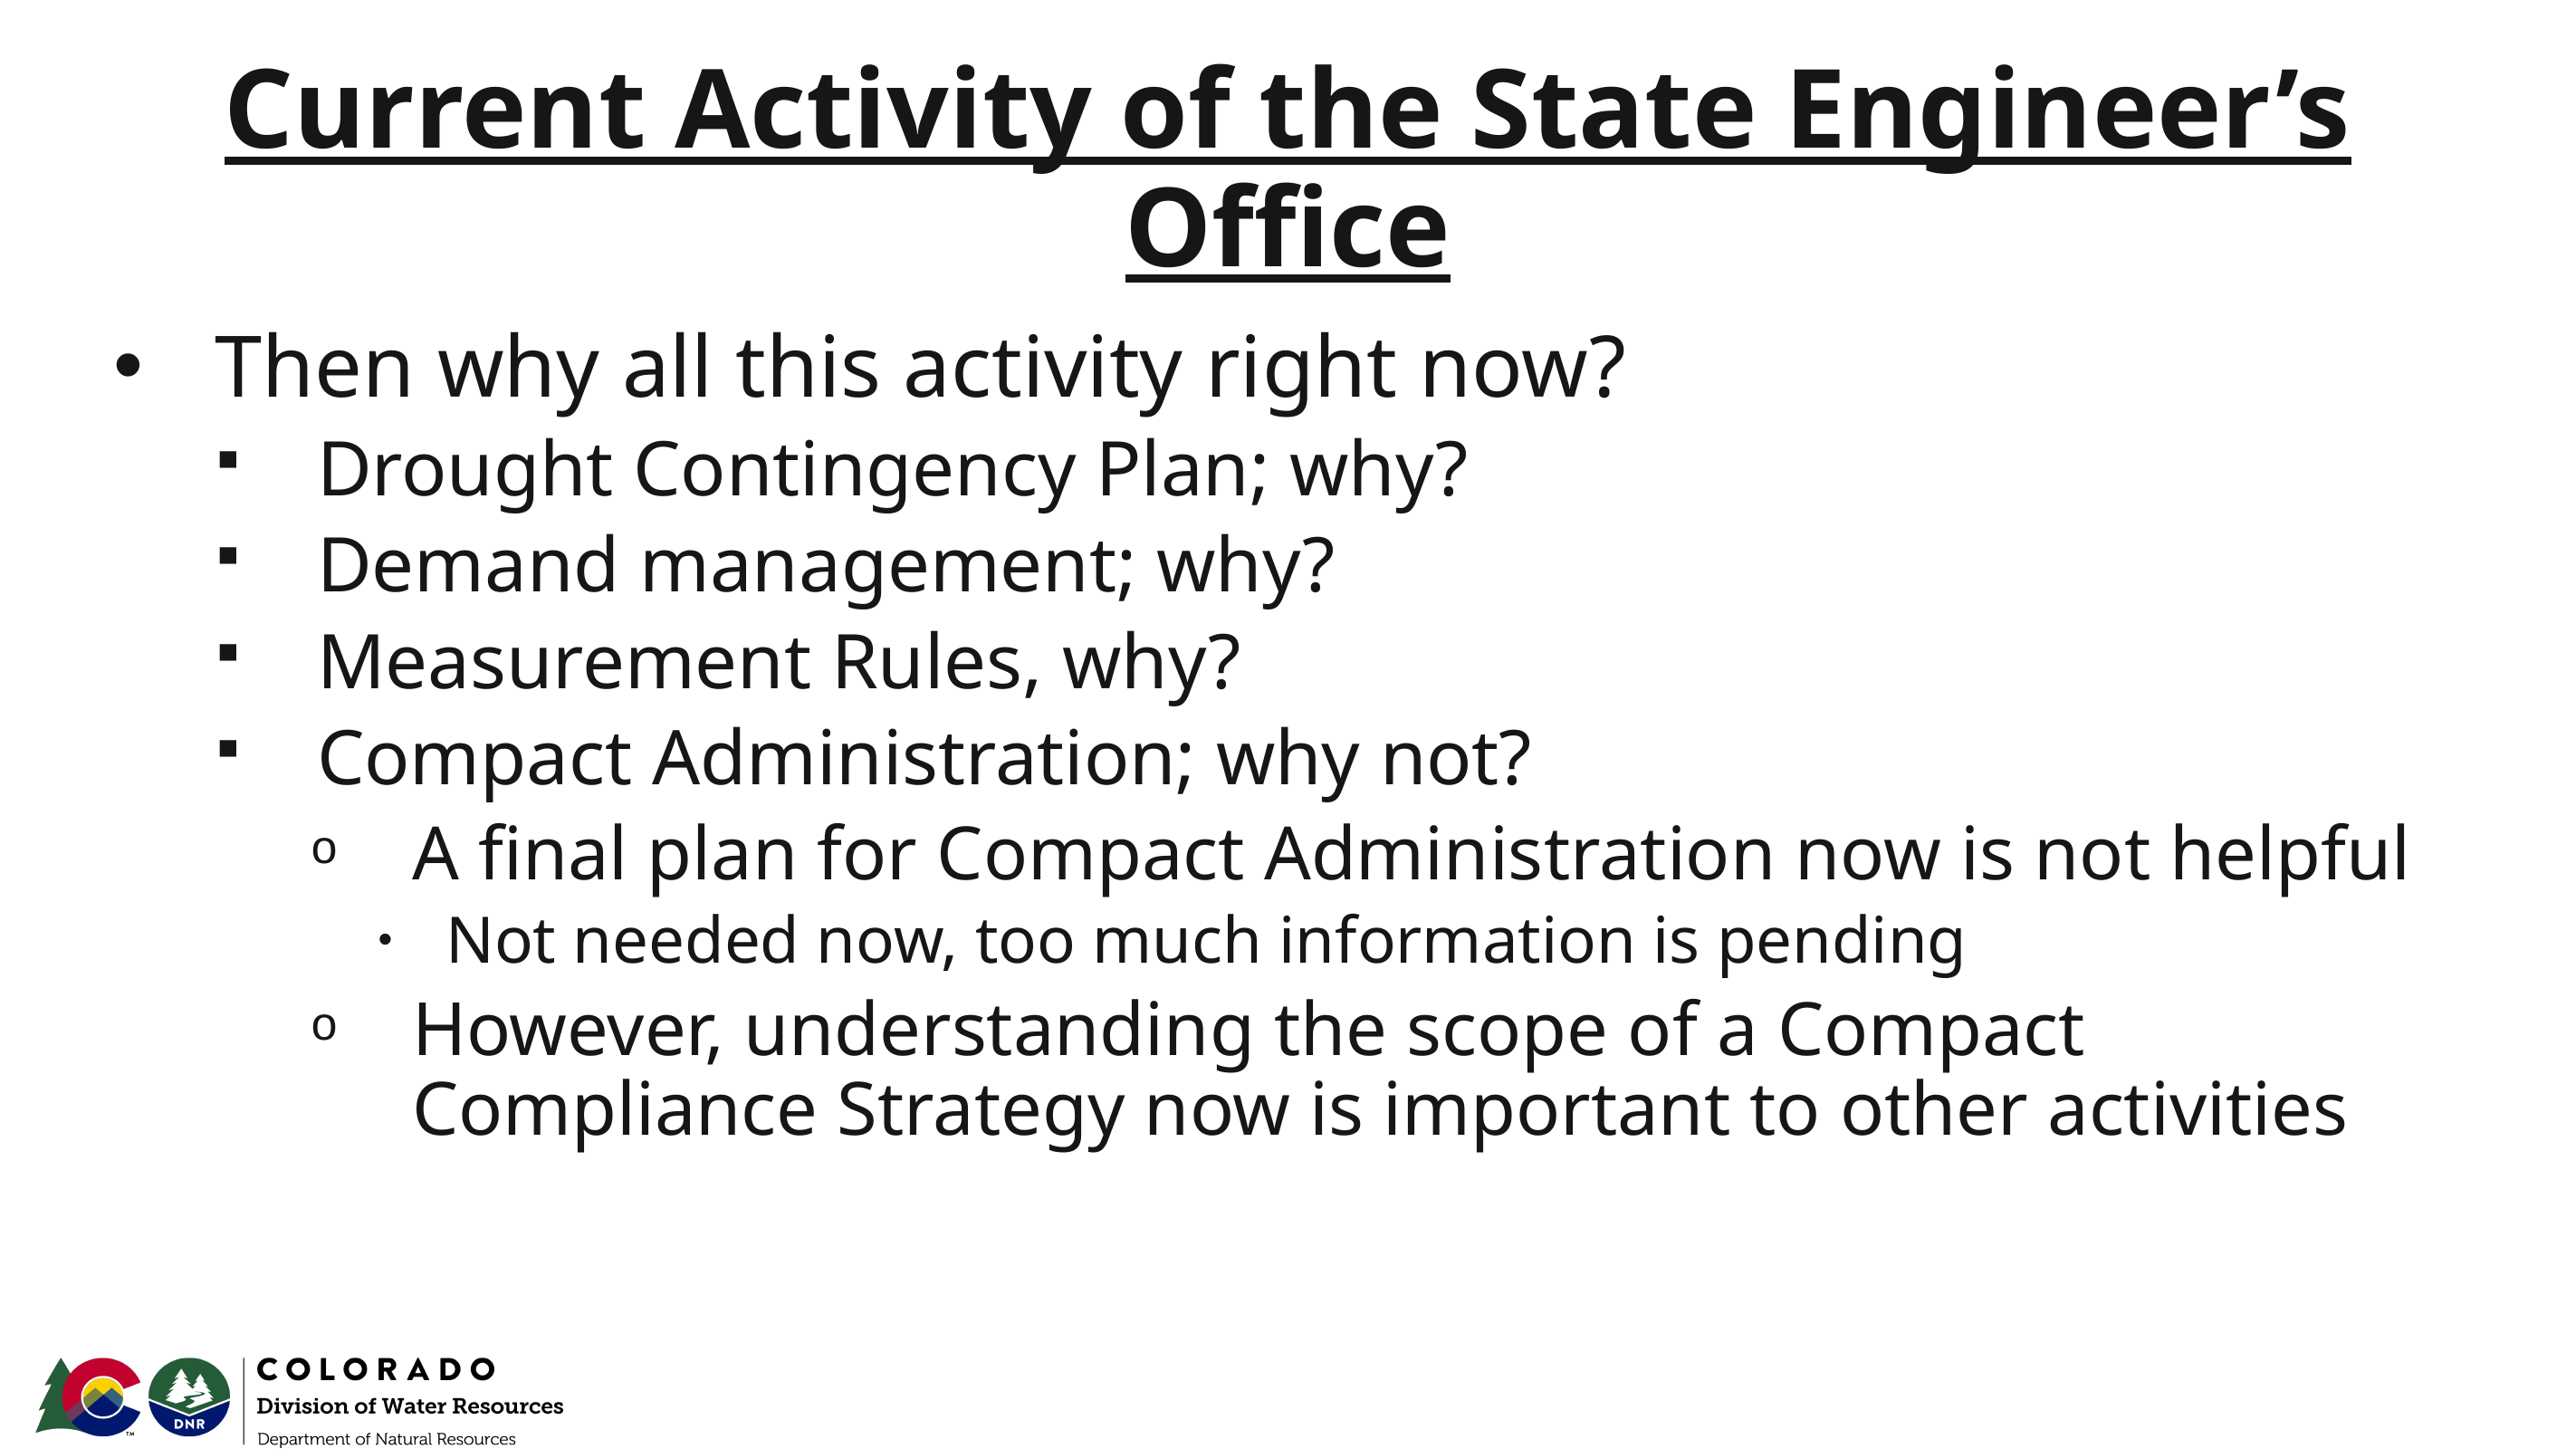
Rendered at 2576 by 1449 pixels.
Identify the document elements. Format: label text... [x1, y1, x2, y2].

text_box Then why all this activity right now? Drought Contingency Plan; why? Demand management; why? Measurement Rules, why? Compact Administration; why not? A final plan for Compact Administration now is not helpful Not needed now, too much information is pending However, understanding the scope of a Compact Compliance Strategy now is important to other activities [99, 316, 2511, 1336]
title Current Activity of the State Engineer’s Office [65, 79, 2511, 265]
picture [34, 1357, 564, 1449]
